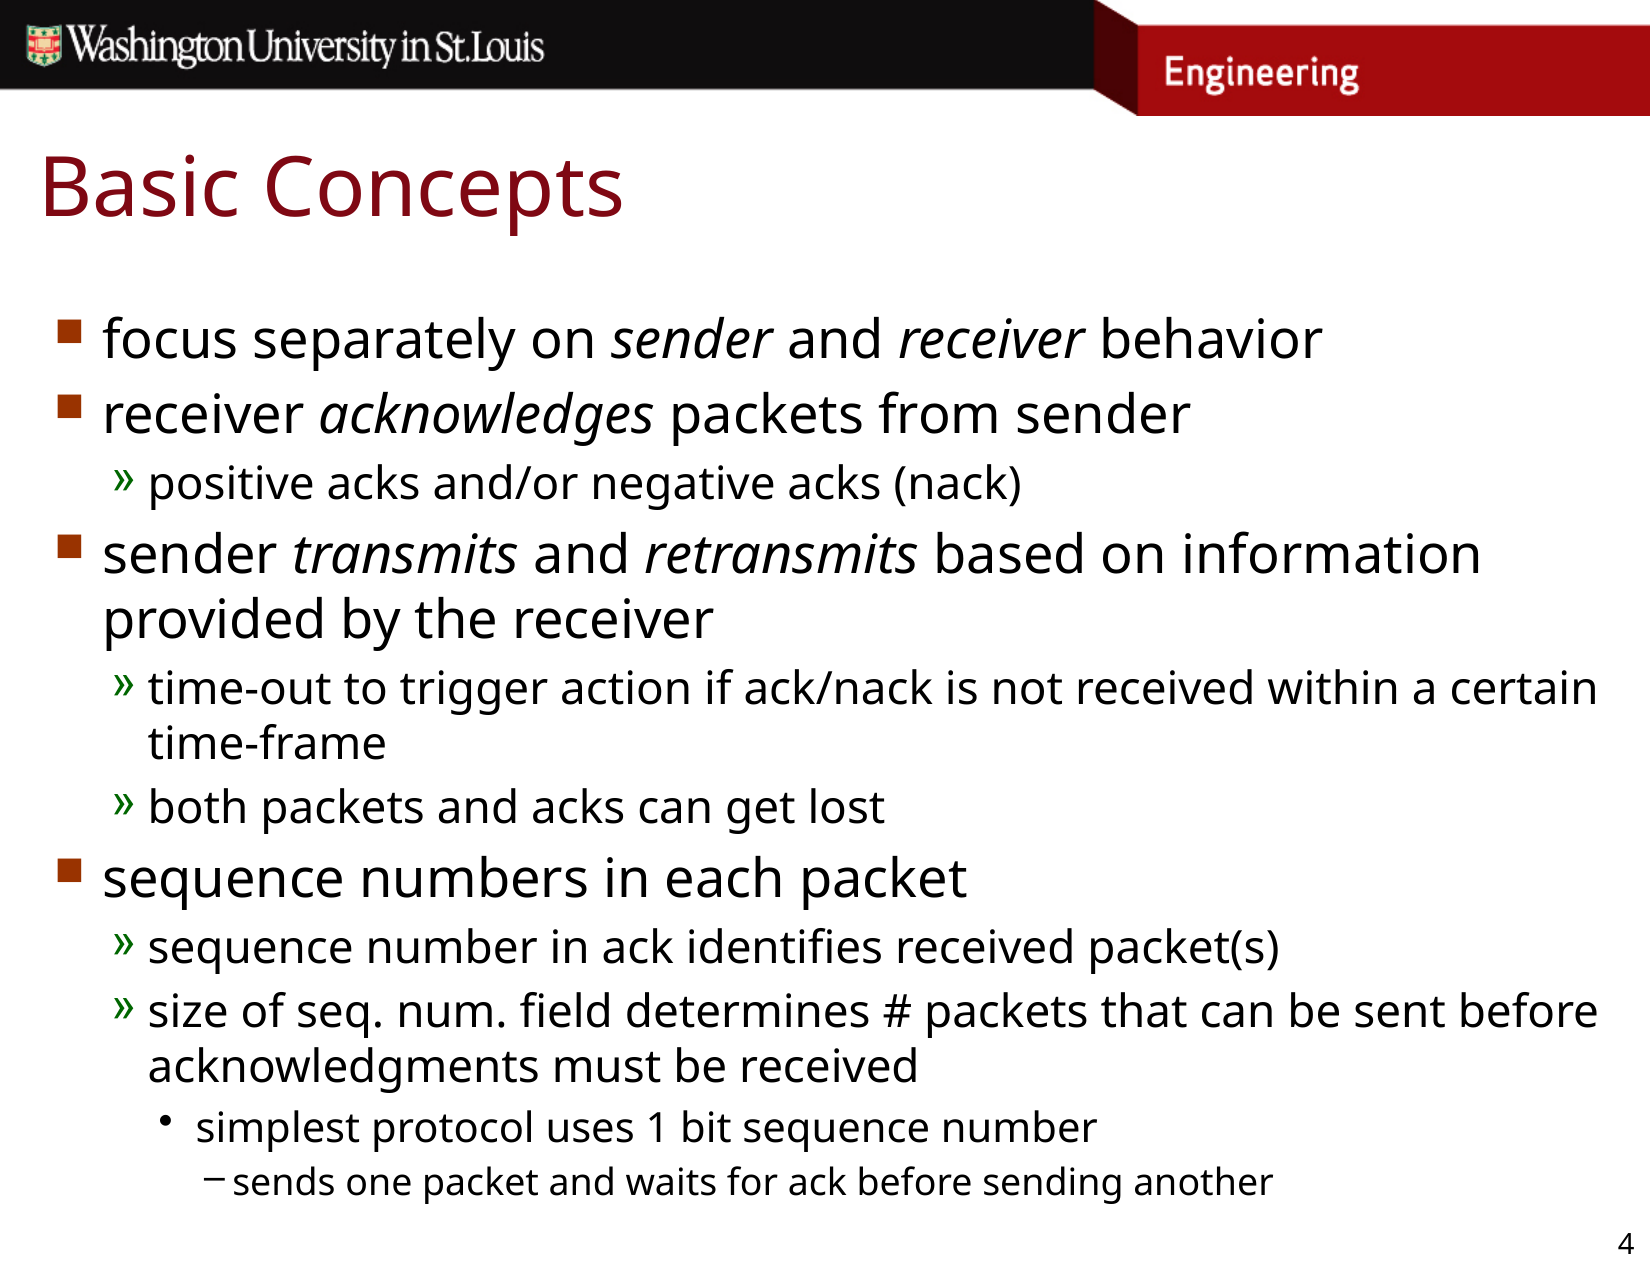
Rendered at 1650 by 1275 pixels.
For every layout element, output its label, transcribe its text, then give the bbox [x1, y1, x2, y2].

slide_number 4 [1583, 1228, 1635, 1264]
list focus separately on sender and receiver behavior receiver acknowledges packets from sender positive acks and/or negative acks (nack) sender transmits and retransmits based on information provided by the receiver time-out to trigger action if ack/nack is not received within a certain time-frame both packets and acks can get lost sequence numbers in each packet sequence number in ack identifies received packet(s) size of seq. num. field determines # packets that can be sent before acknowledgments must be received simplest protocol uses 1 bit sequence number sends one packet and waits for ack before sending another [37, 295, 1619, 1255]
title Basic Concepts [21, 105, 1602, 262]
picture [0, 0, 1650, 116]
